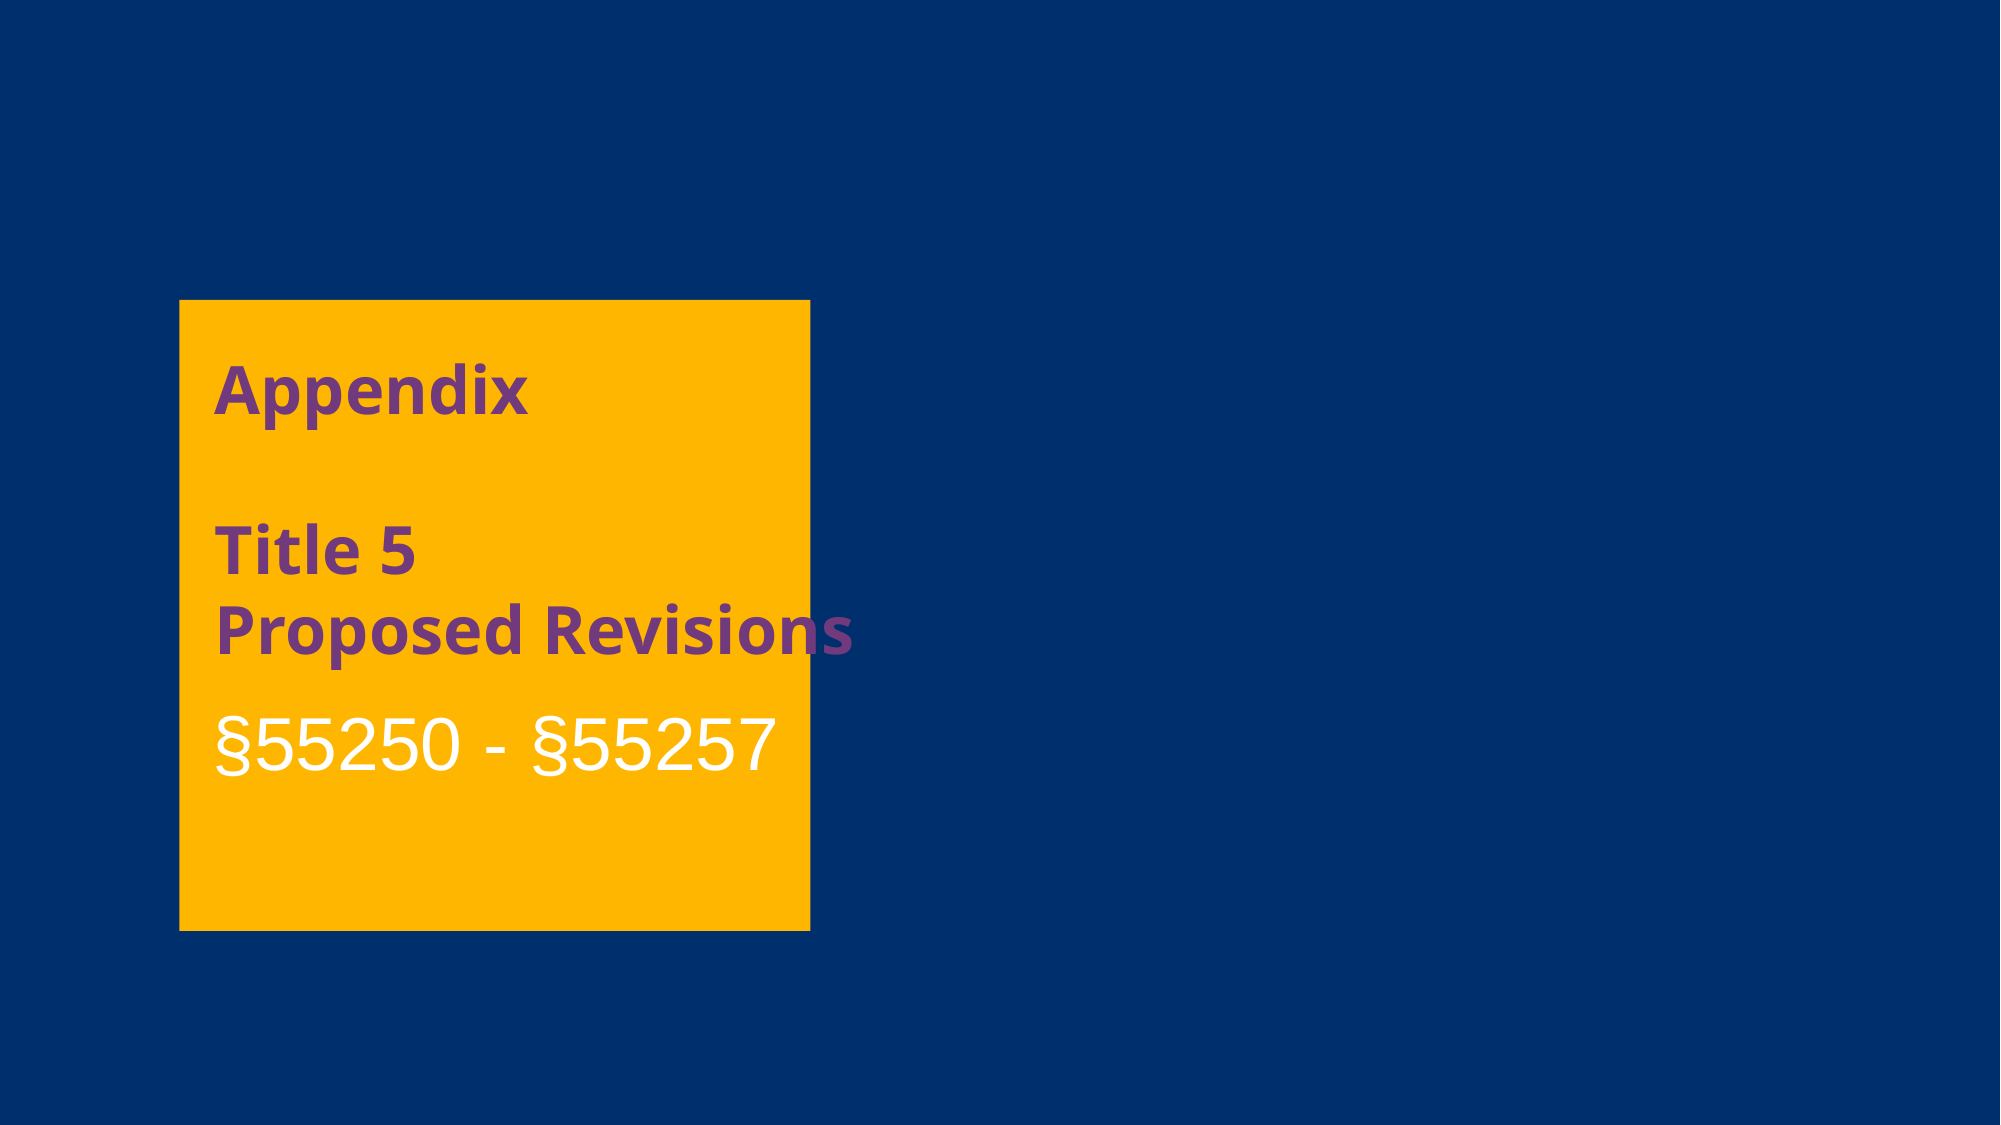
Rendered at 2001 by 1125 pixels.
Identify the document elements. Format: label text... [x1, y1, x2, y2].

text_box §55250 - §55257 [197, 688, 795, 794]
text_box Appendix Title 5 Proposed Revisions [200, 340, 1201, 675]
